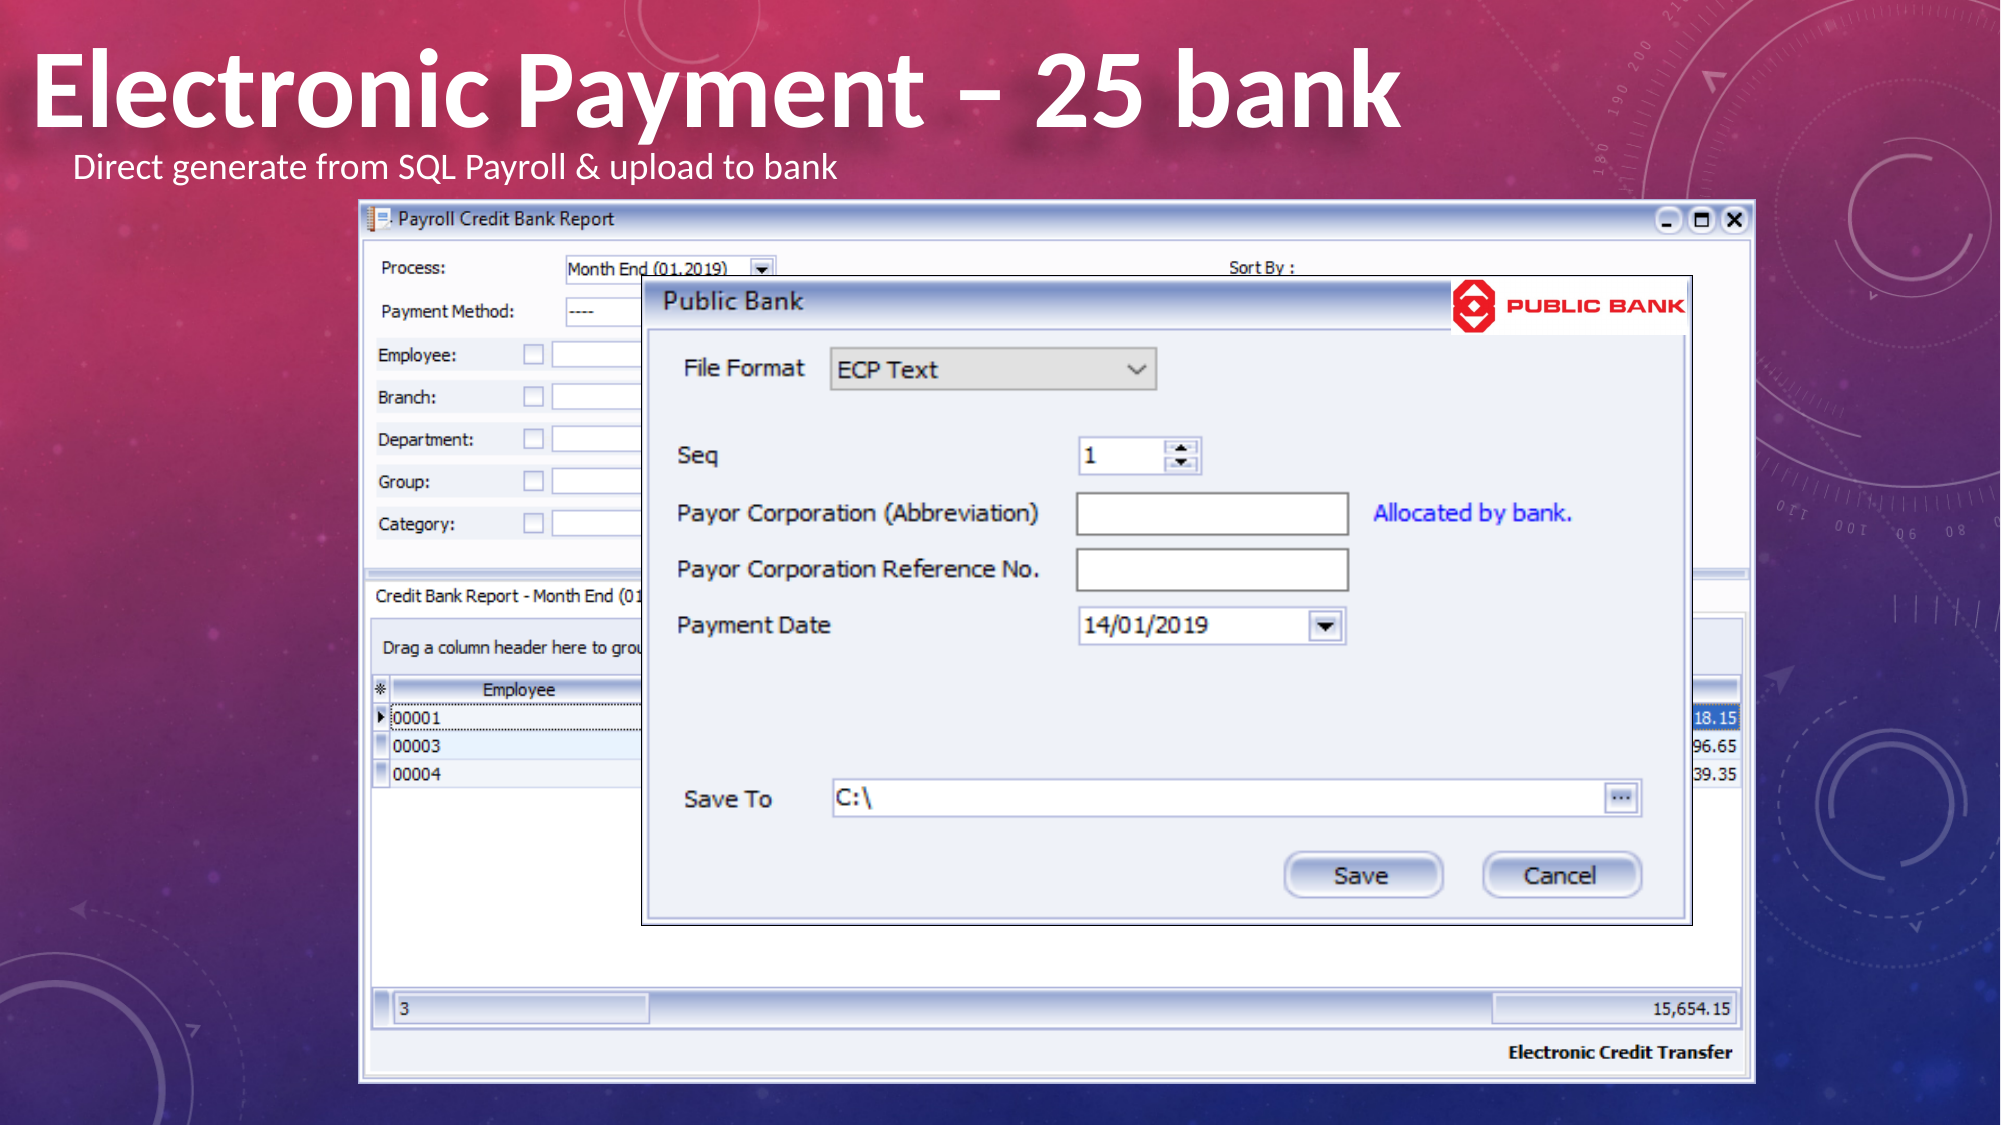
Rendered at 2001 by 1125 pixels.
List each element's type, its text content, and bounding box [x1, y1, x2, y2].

text_box Direct generate from SQL Payroll & upload to bank [58, 134, 854, 195]
text_box Electronic Payment – 25 bank [0, 7, 1487, 158]
picture [0, 0, 2001, 1125]
